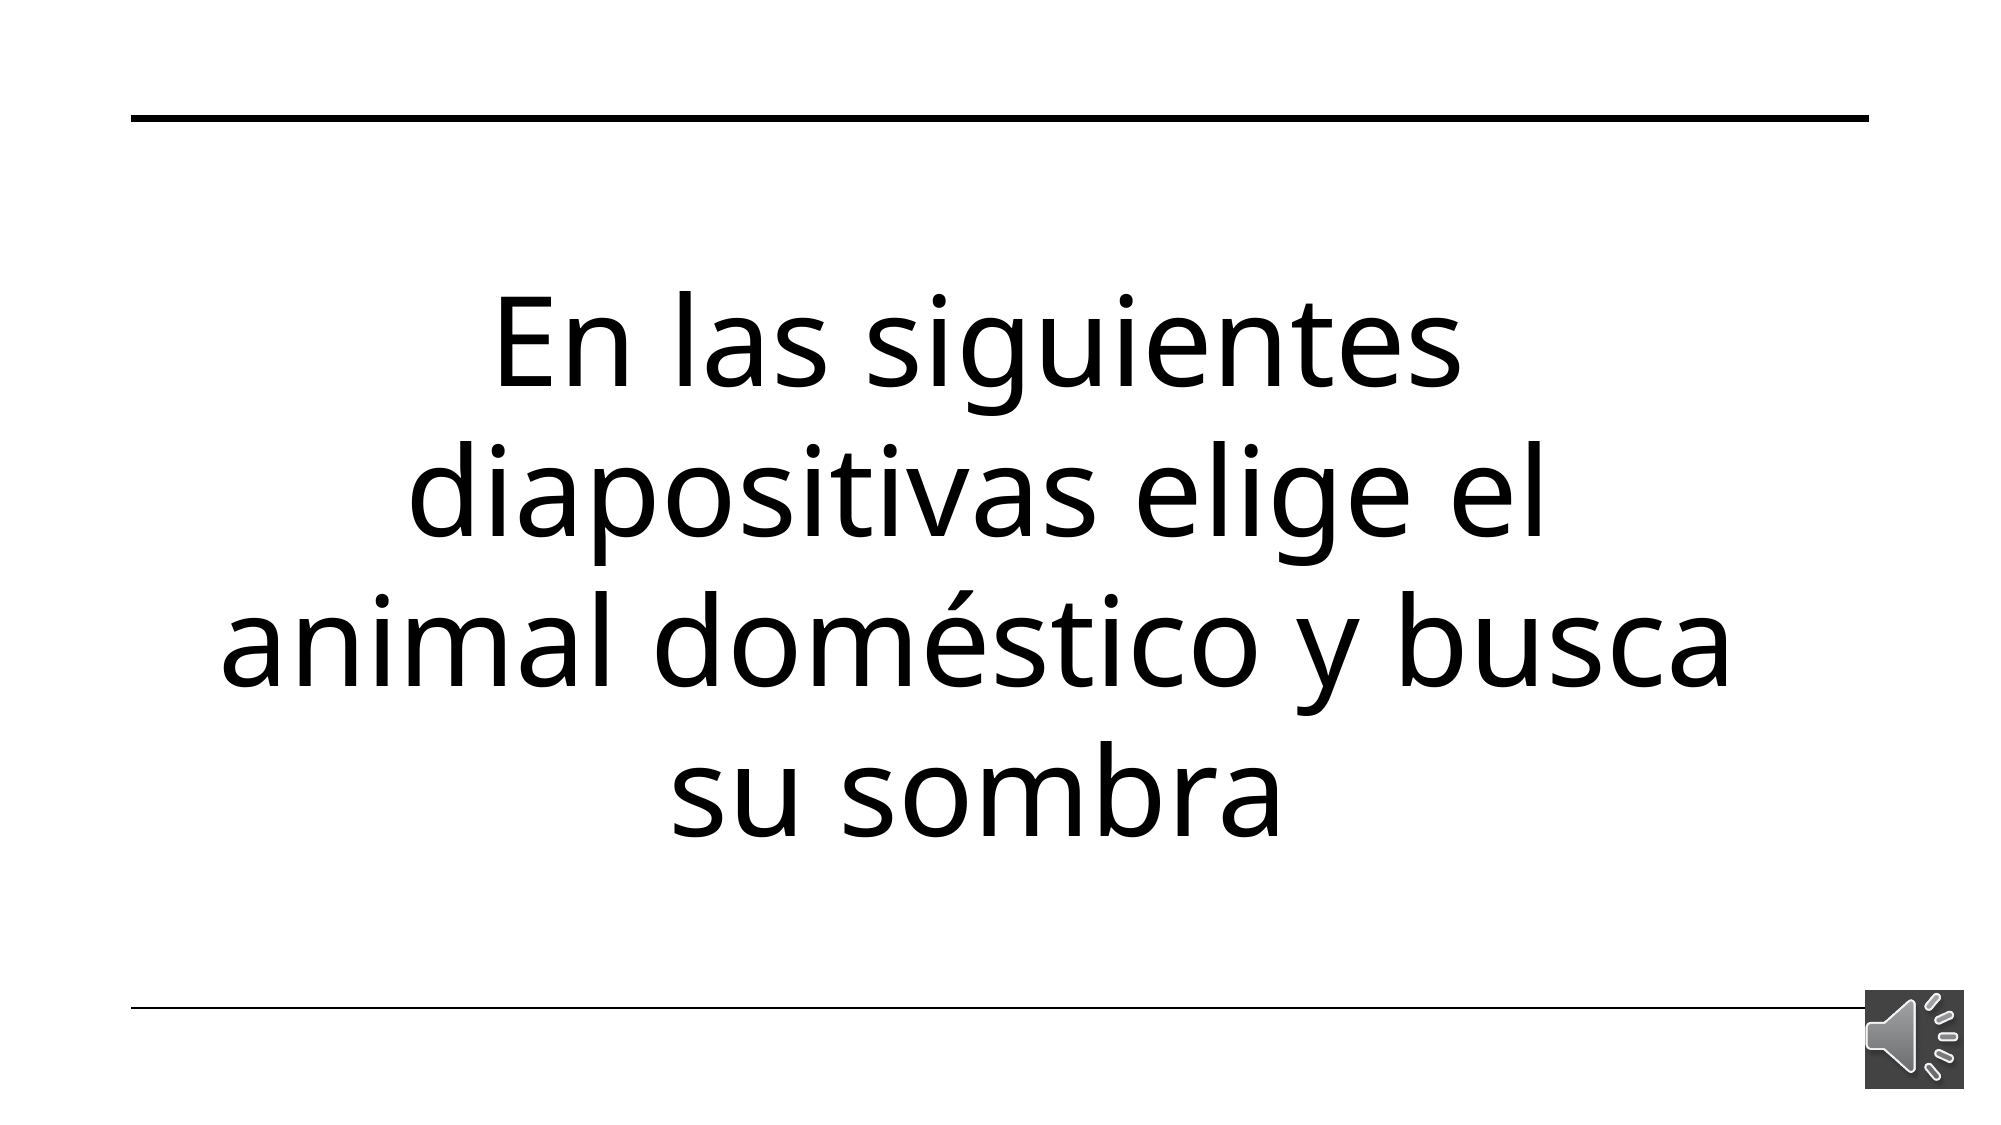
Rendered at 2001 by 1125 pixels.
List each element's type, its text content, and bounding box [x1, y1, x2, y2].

picture [1864, 989, 1965, 1090]
text_box En las siguientes diapositivas elige el animal doméstico y busca su sombra [191, 254, 1765, 869]
